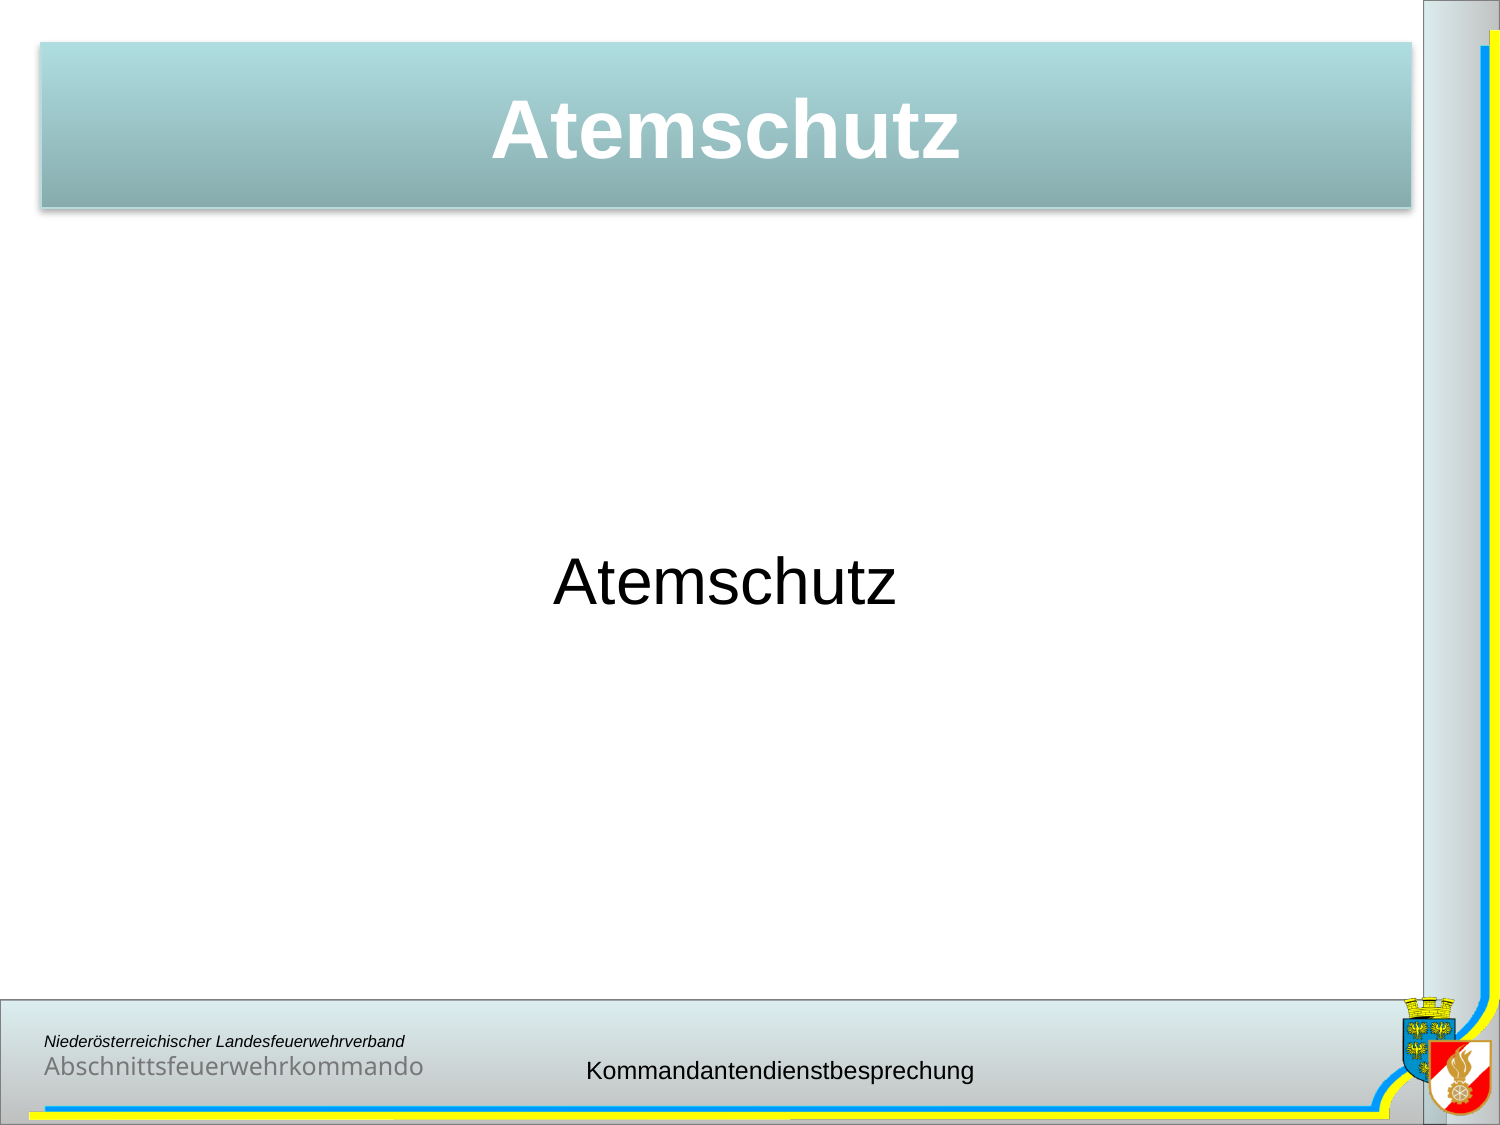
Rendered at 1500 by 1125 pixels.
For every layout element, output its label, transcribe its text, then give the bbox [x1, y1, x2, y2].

text_box Atemschutz [487, 530, 965, 628]
footer Kommandantendienstbesprechung [489, 1046, 1072, 1095]
text_box Atemschutz [40, 42, 1412, 209]
picture [29, 30, 1500, 1120]
